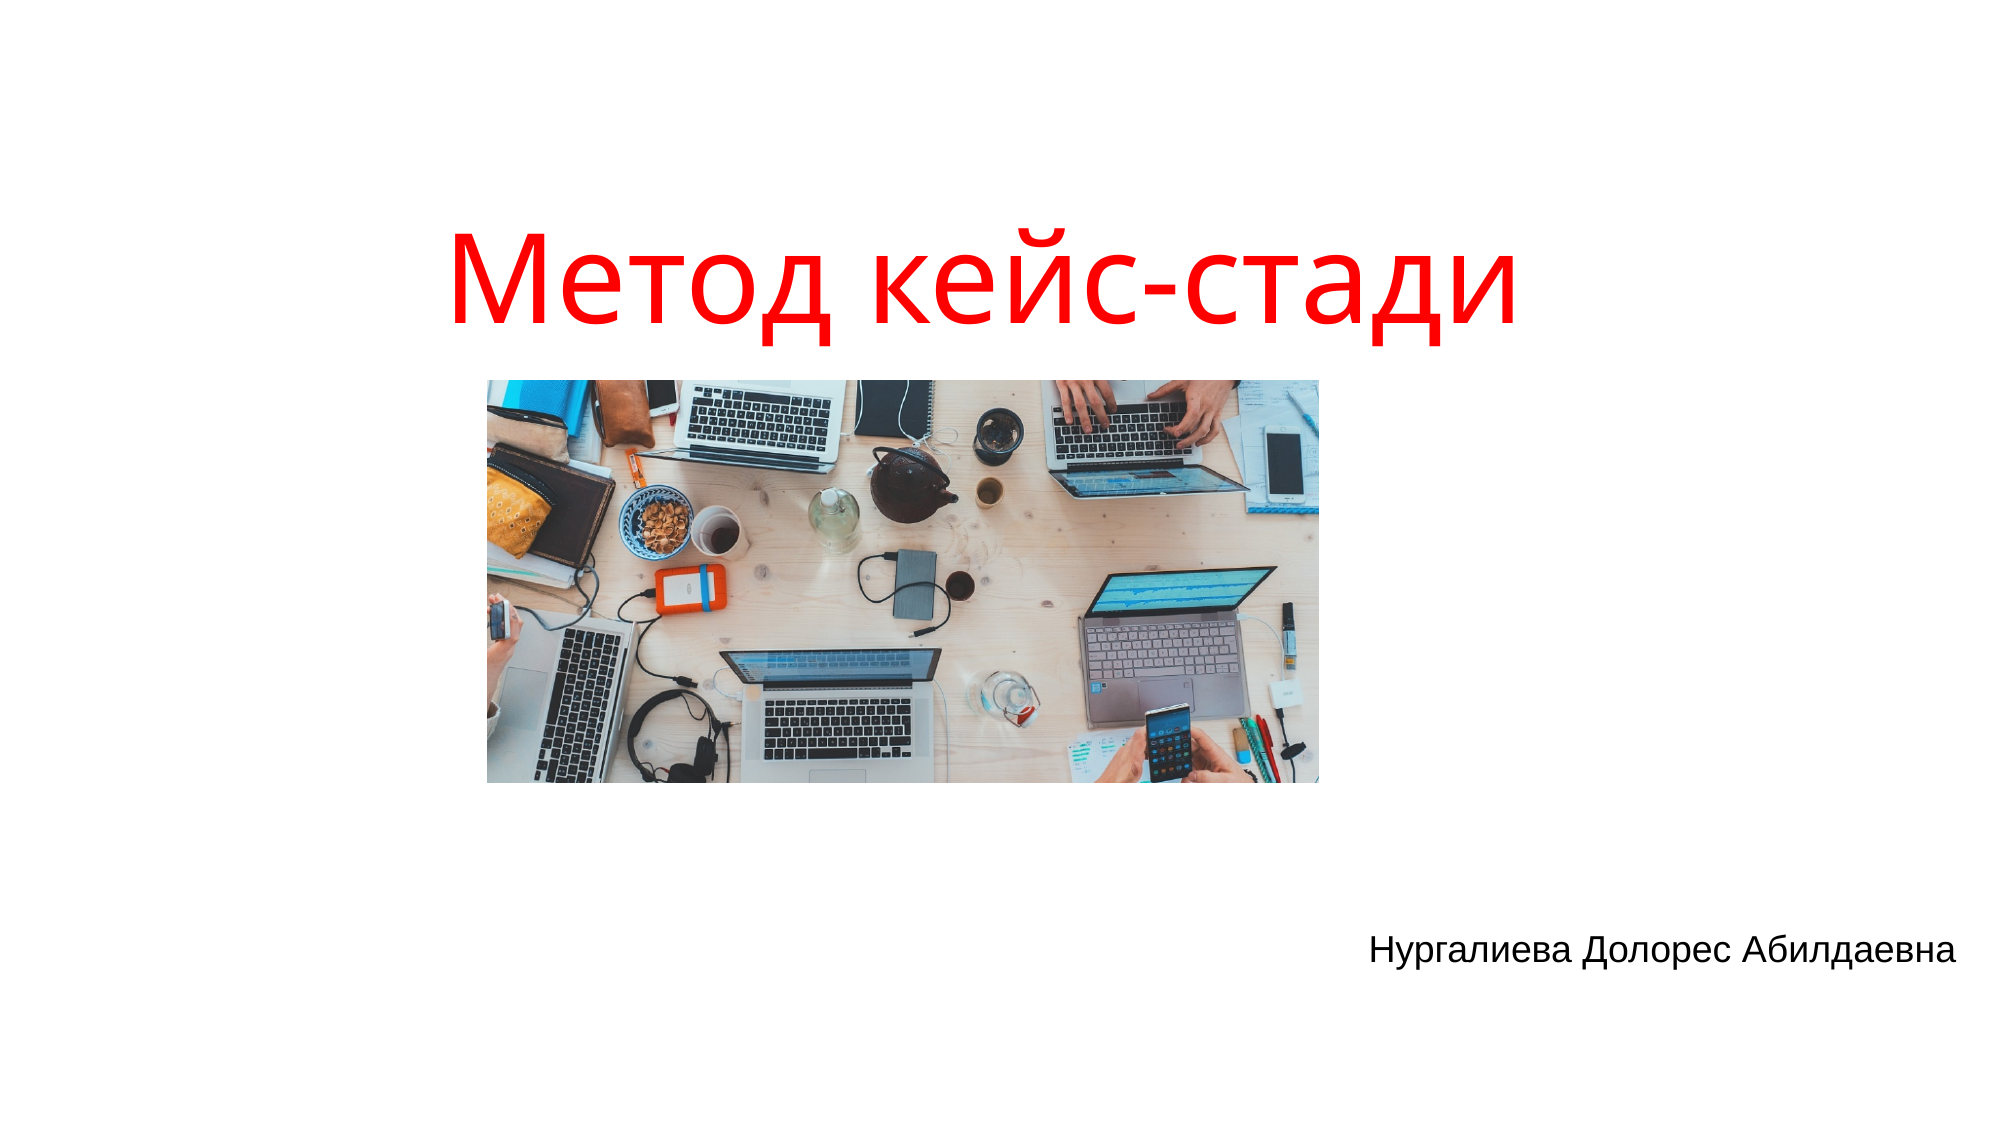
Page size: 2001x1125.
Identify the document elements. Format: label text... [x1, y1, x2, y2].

picture [487, 380, 1319, 783]
text_box Нургалиева Долорес Абилдаевна [1353, 917, 1972, 977]
title Метод кейс-стади [249, 184, 1750, 358]
